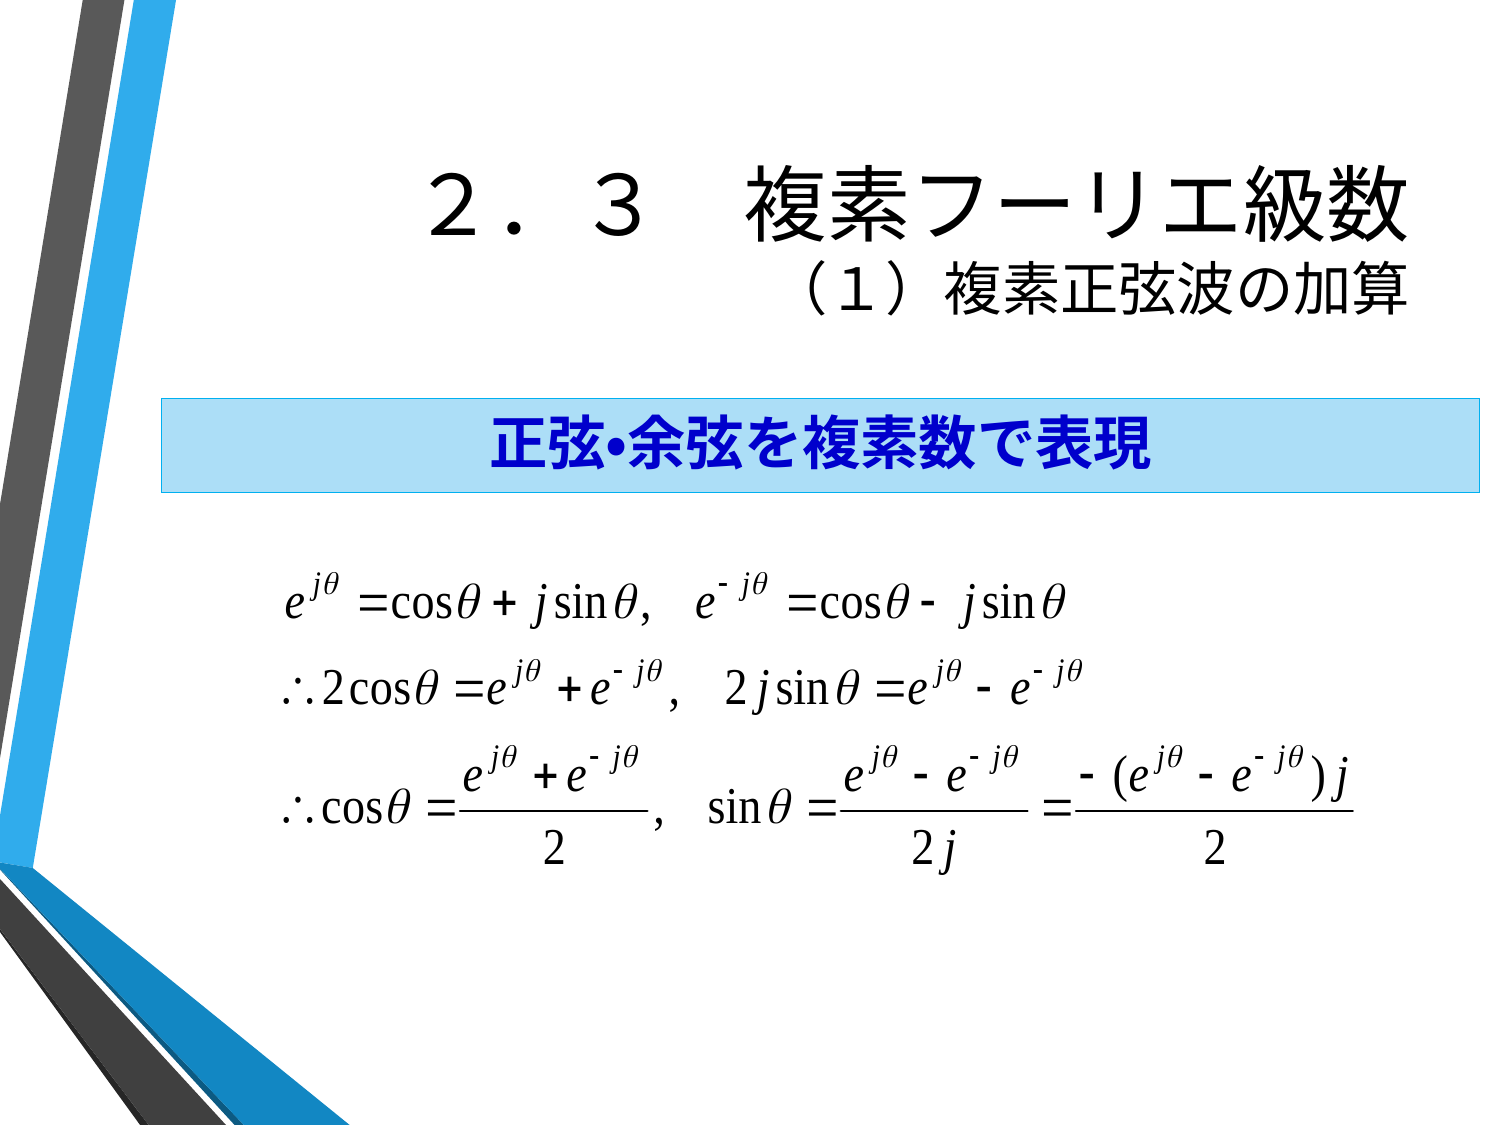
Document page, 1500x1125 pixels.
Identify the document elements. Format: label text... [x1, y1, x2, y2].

title ２．３ 複素フーリエ級数 （１）複素正弦波の加算 [161, 75, 1425, 398]
list 正弦・余弦を複素数で表現 [161, 398, 1480, 493]
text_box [277, 558, 1364, 889]
